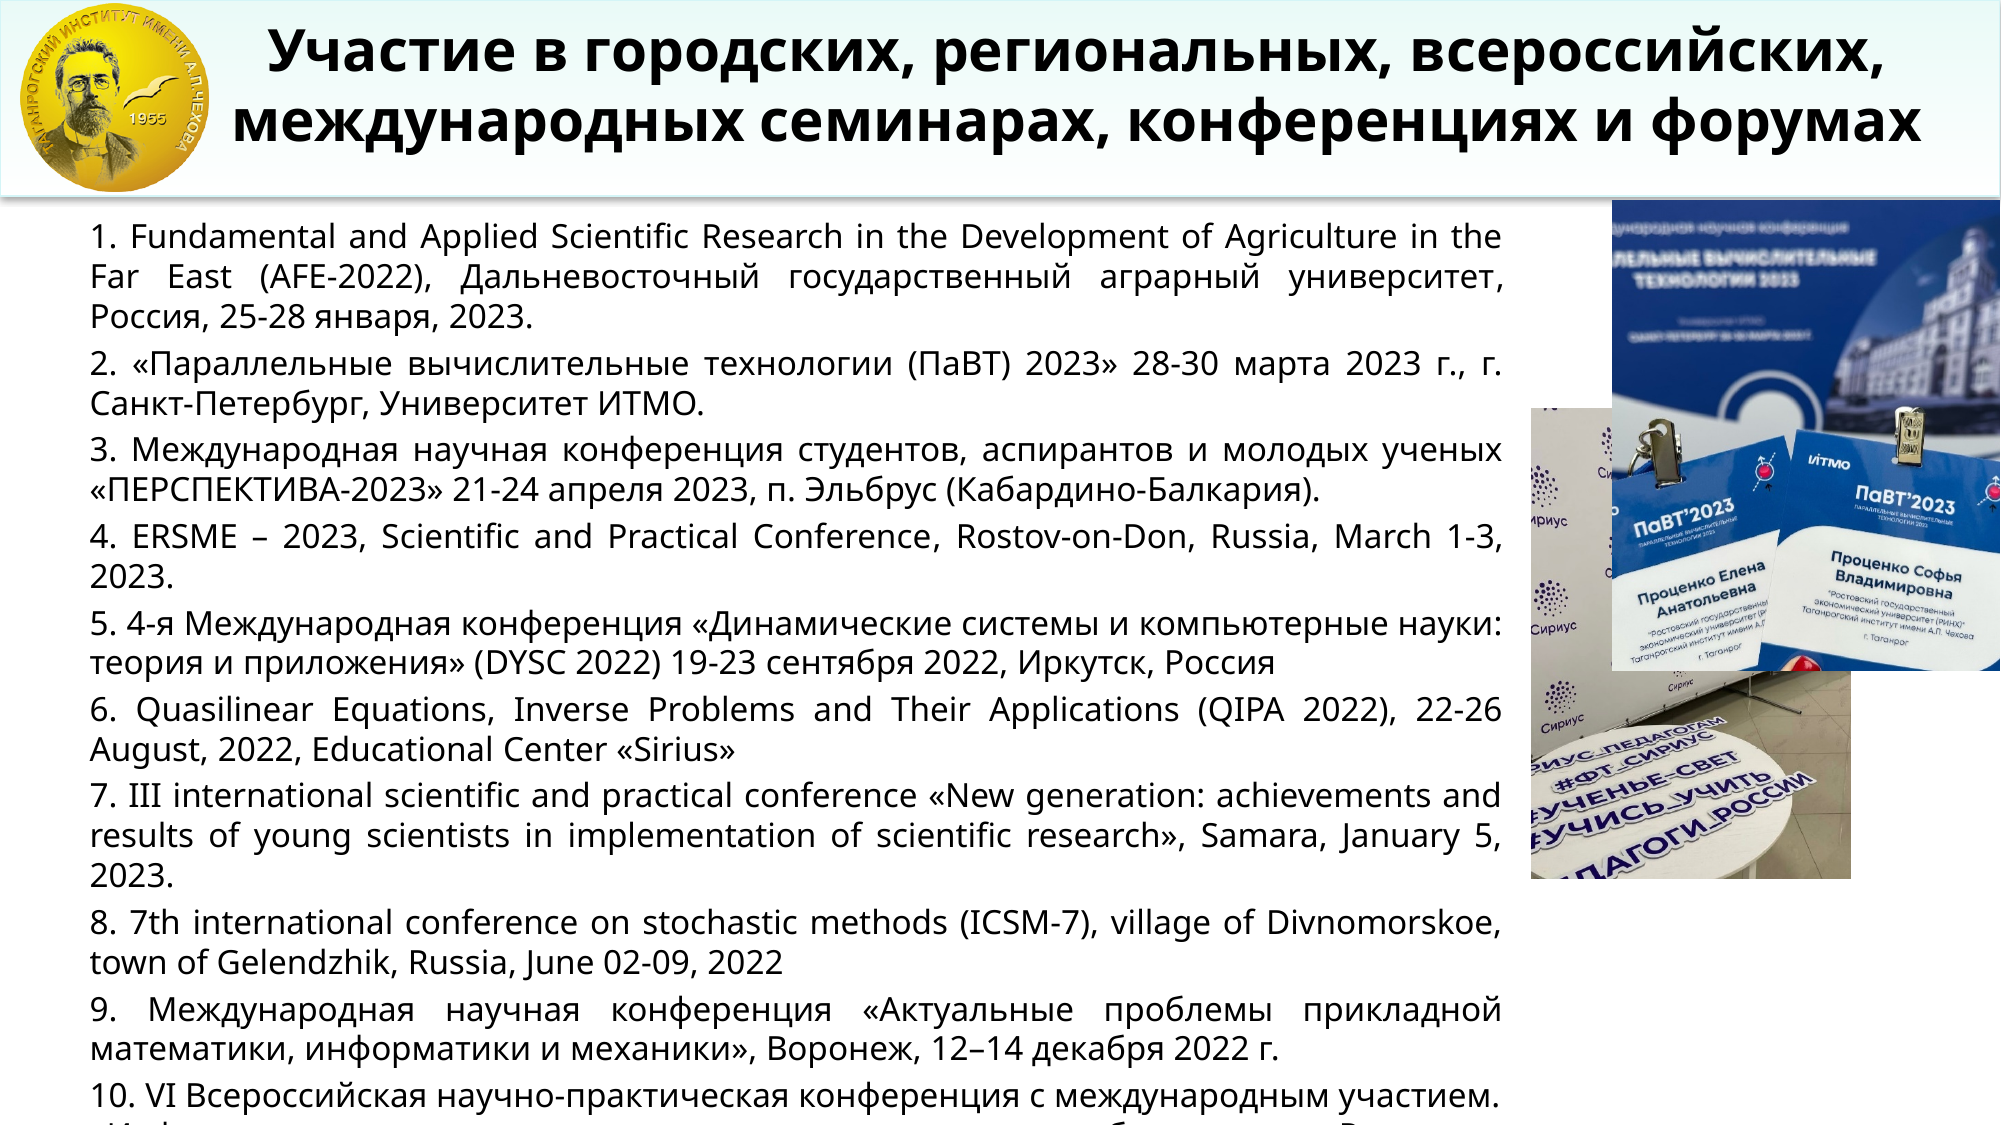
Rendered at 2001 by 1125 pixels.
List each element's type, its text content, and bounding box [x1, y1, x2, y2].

picture [1531, 200, 2000, 880]
picture [20, 3, 209, 192]
title Участие в городских, региональных, всероссийских, международных семинарах, конференциях и форумах [196, 77, 1957, 159]
list 1. Fundamental and Applied Scientific Research in the Development of Agriculture in the Far East (AFE-2022), Дальневосточный государственный аграрный университет, Россия, 25-28 января, 2023. 2. «Параллельные вычислительные технологии (ПаВТ) 2023» 28-30 марта 2023 г., г. Санкт-Петербург, Университет ИТМО. 3. Международная научная конференция студентов, аспирантов и молодых ученых «ПЕРСПЕКТИВА-2023» 21-24 апреля 2023, п. Эльбрус (Кабардино-Балкария). 4. ERSME – 2023, Scientific and Practical Conference, Rostov-on-Don, Russia, March 1-3, 2023. 5. 4-я Международная конференция «Динамические системы и компьютерные науки: теория и приложения» (DYSC 2022) 19-23 сентября 2022, Иркутск, Россия 6. Quasilinear Equations, Inverse Problems and Their Applications (QIPA 2022), 22-26 August, 2022, Educational Сenter «Sirius» 7. III international scientific and practical conference «New generation: achievements and results of young scientists in implementation of scientific research», Samara, January 5, 2023. 8. 7th international conference on stochastic methods (ICSM-7), village of Divnomorskoe, town of Gelendzhik, Russia, June 02-09, 2022 9. Международная научная конференция «Актуальные проблемы прикладной математики, информатики и механики», Воронеж, 12–14 декабря 2022 г. 10. VI Всероссийская научно-практическая конференция с международным участием. «Информационные и инновационные технологии в науке и образовании», Ростов-на-Дону, 2022. [74, 207, 1520, 971]
